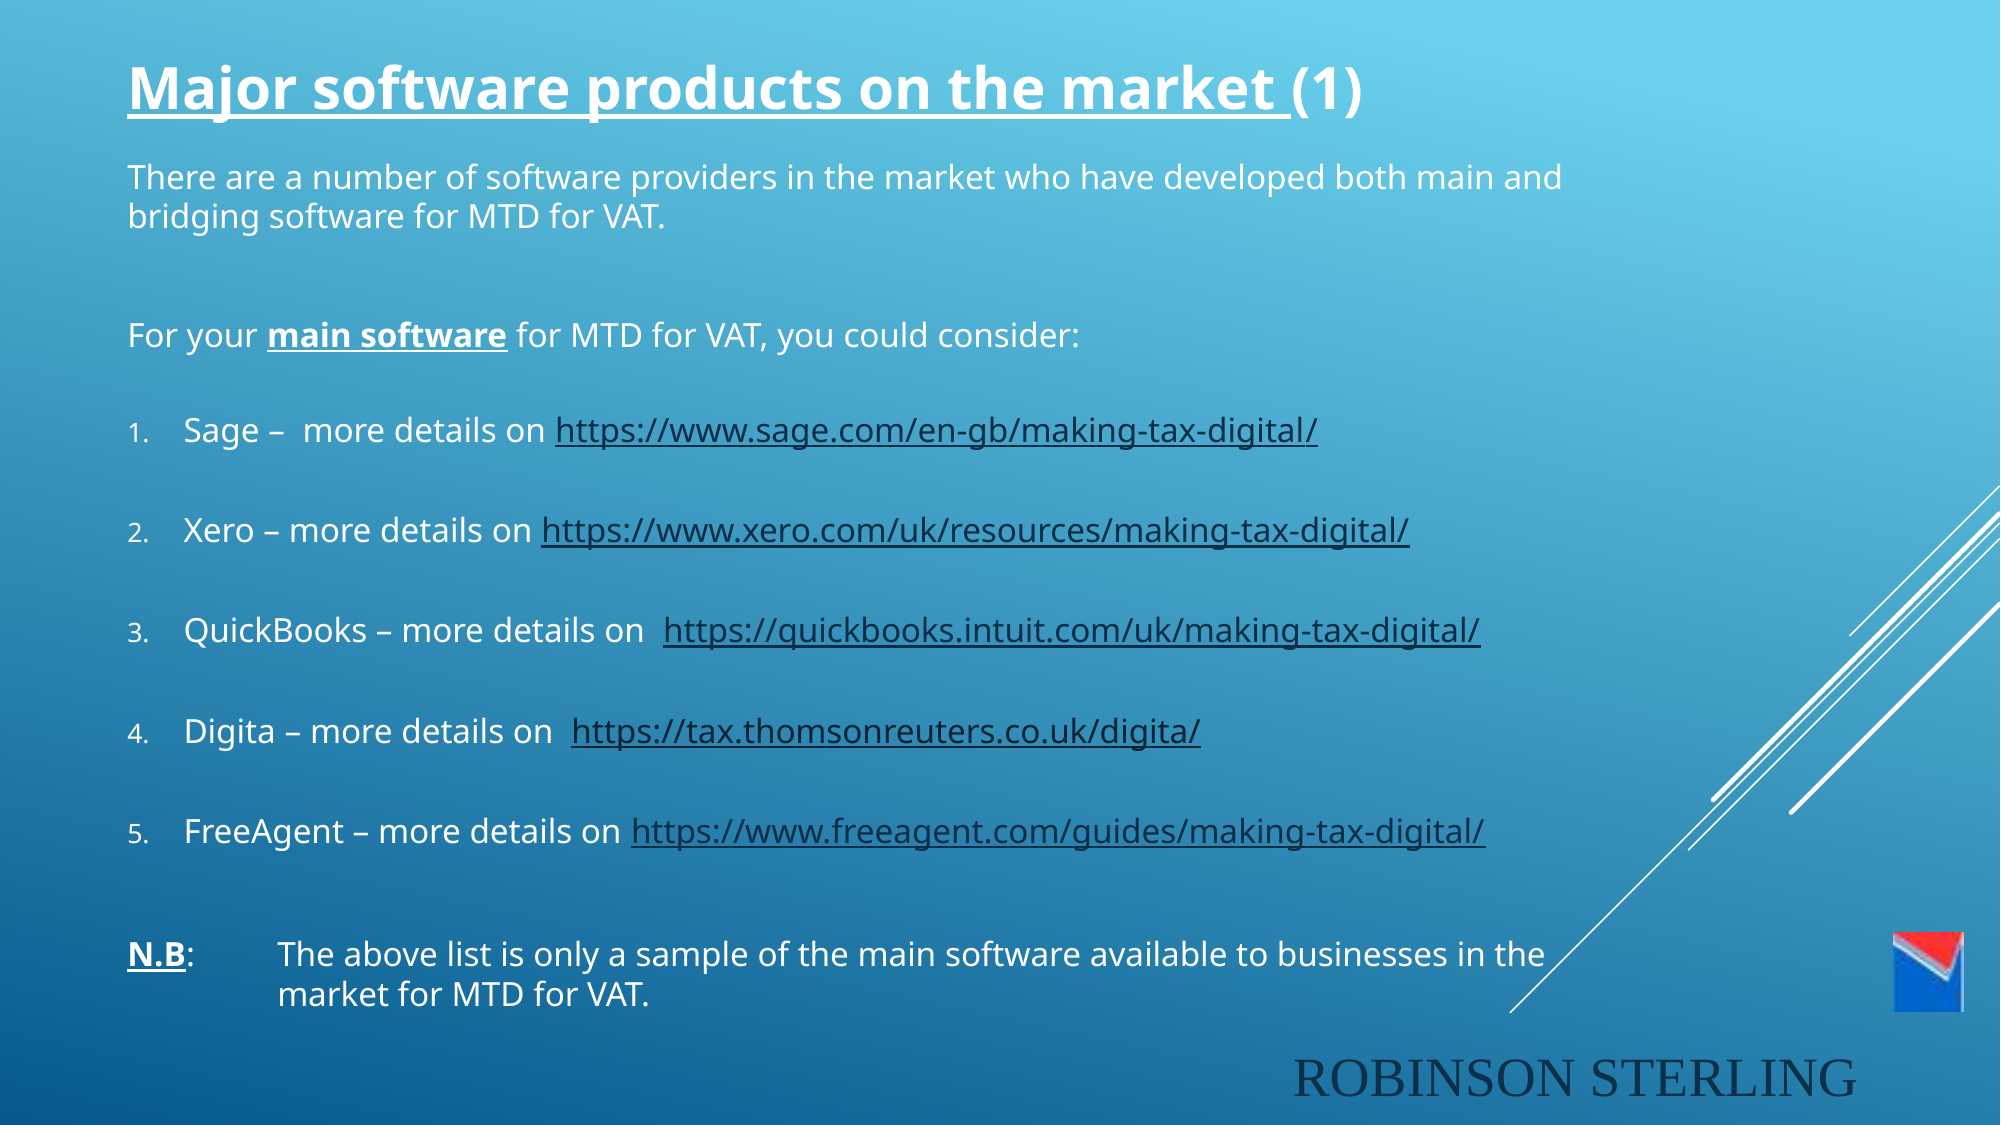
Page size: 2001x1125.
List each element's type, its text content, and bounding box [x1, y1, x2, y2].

picture [1893, 932, 1965, 1013]
title ROBINSON STERLING [1278, 1031, 1989, 1115]
list Major software products on the market (1) There are a number of software providers in the market who have developed both main and bridging software for MTD for VAT. For your main software for MTD for VAT, you could consider: Sage – more details on https://www.sage.com/en-gb/making-tax-digital/ Xero – more details on https://www.xero.com/uk/resources/making-tax-digital/ QuickBooks – more details on https://quickbooks.intuit.com/uk/making-tax-digital/ Digita – more details on https://tax.thomsonreuters.co.uk/digita/ FreeAgent – more details on https://www.freeagent.com/guides/making-tax-digital/ N.B: The above list is only a sample of the main software available to businesses in the market for MTD for VAT. [112, 44, 1635, 1032]
